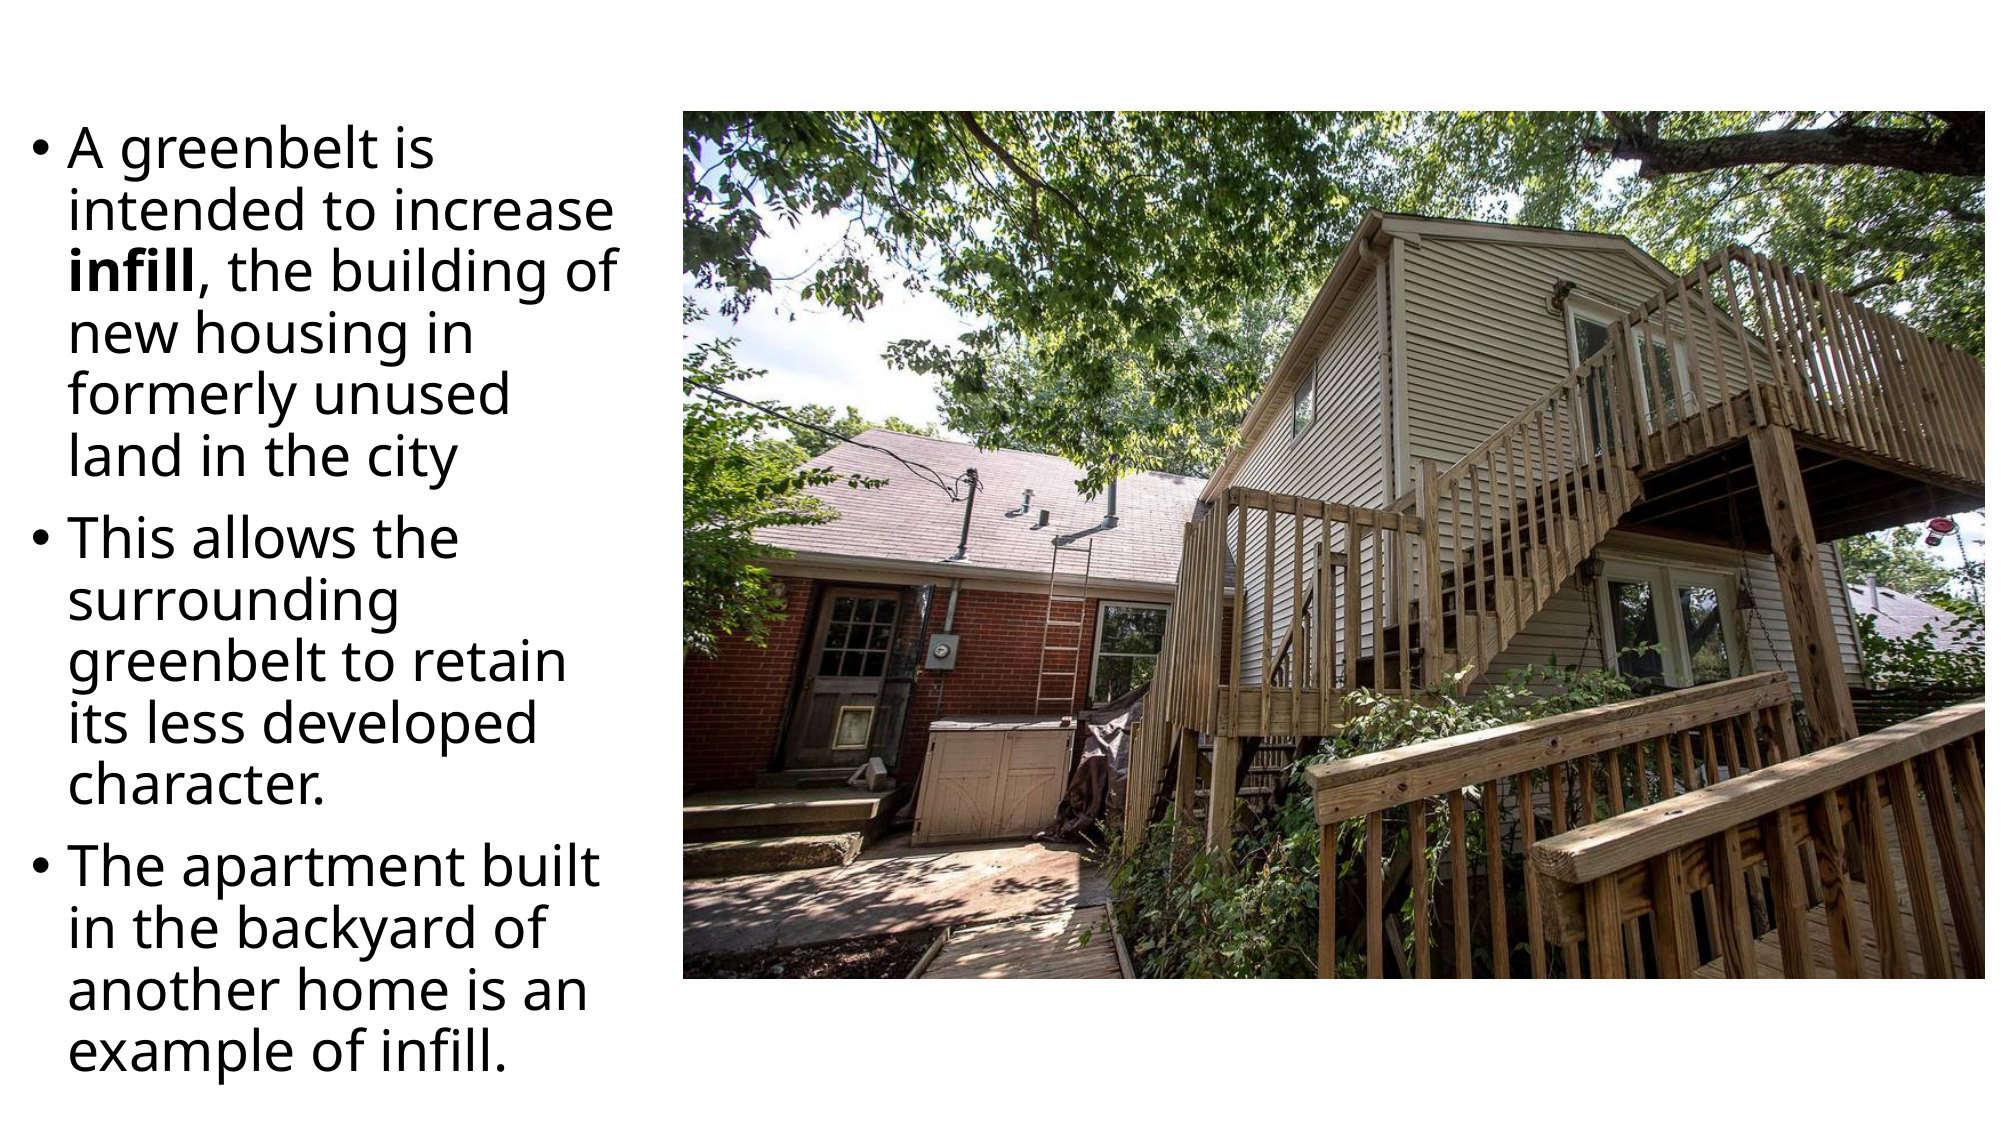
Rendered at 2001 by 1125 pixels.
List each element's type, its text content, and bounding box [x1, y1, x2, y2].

picture [683, 111, 1985, 979]
list A greenbelt is intended to increase infill, the building of new housing in formerly unused land in the city This allows the surrounding greenbelt to retain its less developed character. The apartment built in the backyard of another home is an example of infill. [15, 111, 655, 1094]
